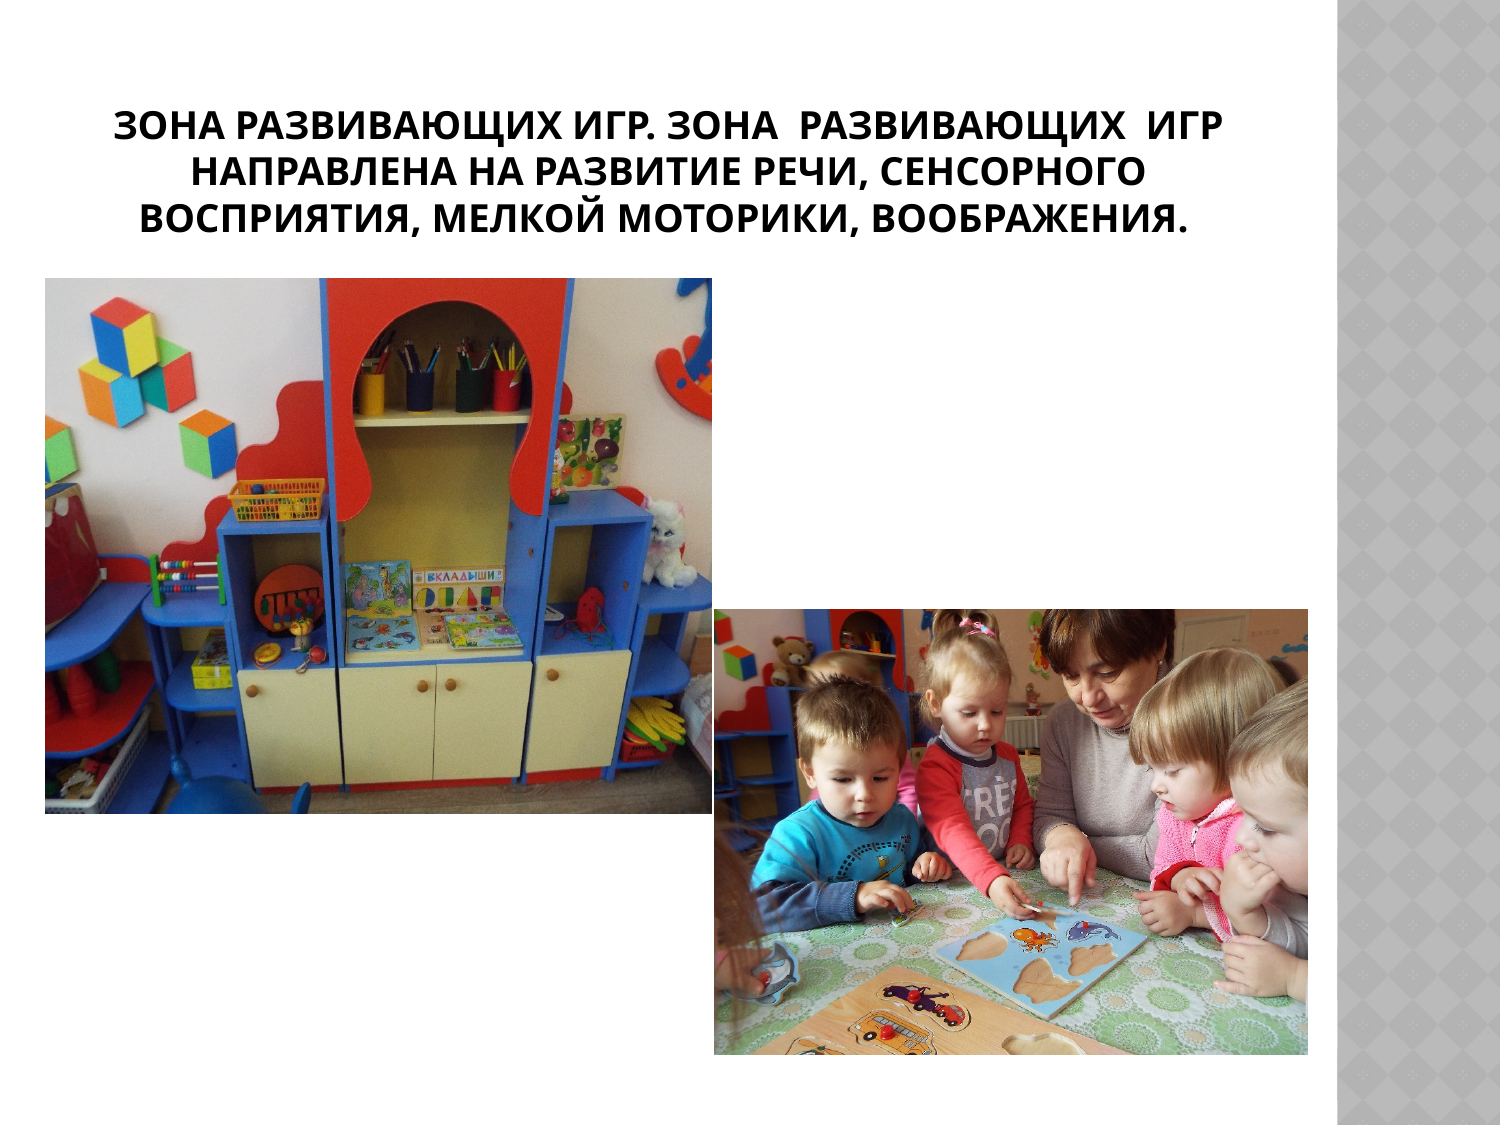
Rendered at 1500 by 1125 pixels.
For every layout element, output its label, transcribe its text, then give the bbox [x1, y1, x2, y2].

title Зона развивающих игр. зона развивающих игр направлена на развитие речи, сенсорного восприятия, мелкой моторики, воображения. [75, 52, 1263, 240]
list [44, 278, 712, 815]
picture [714, 609, 1308, 1055]
